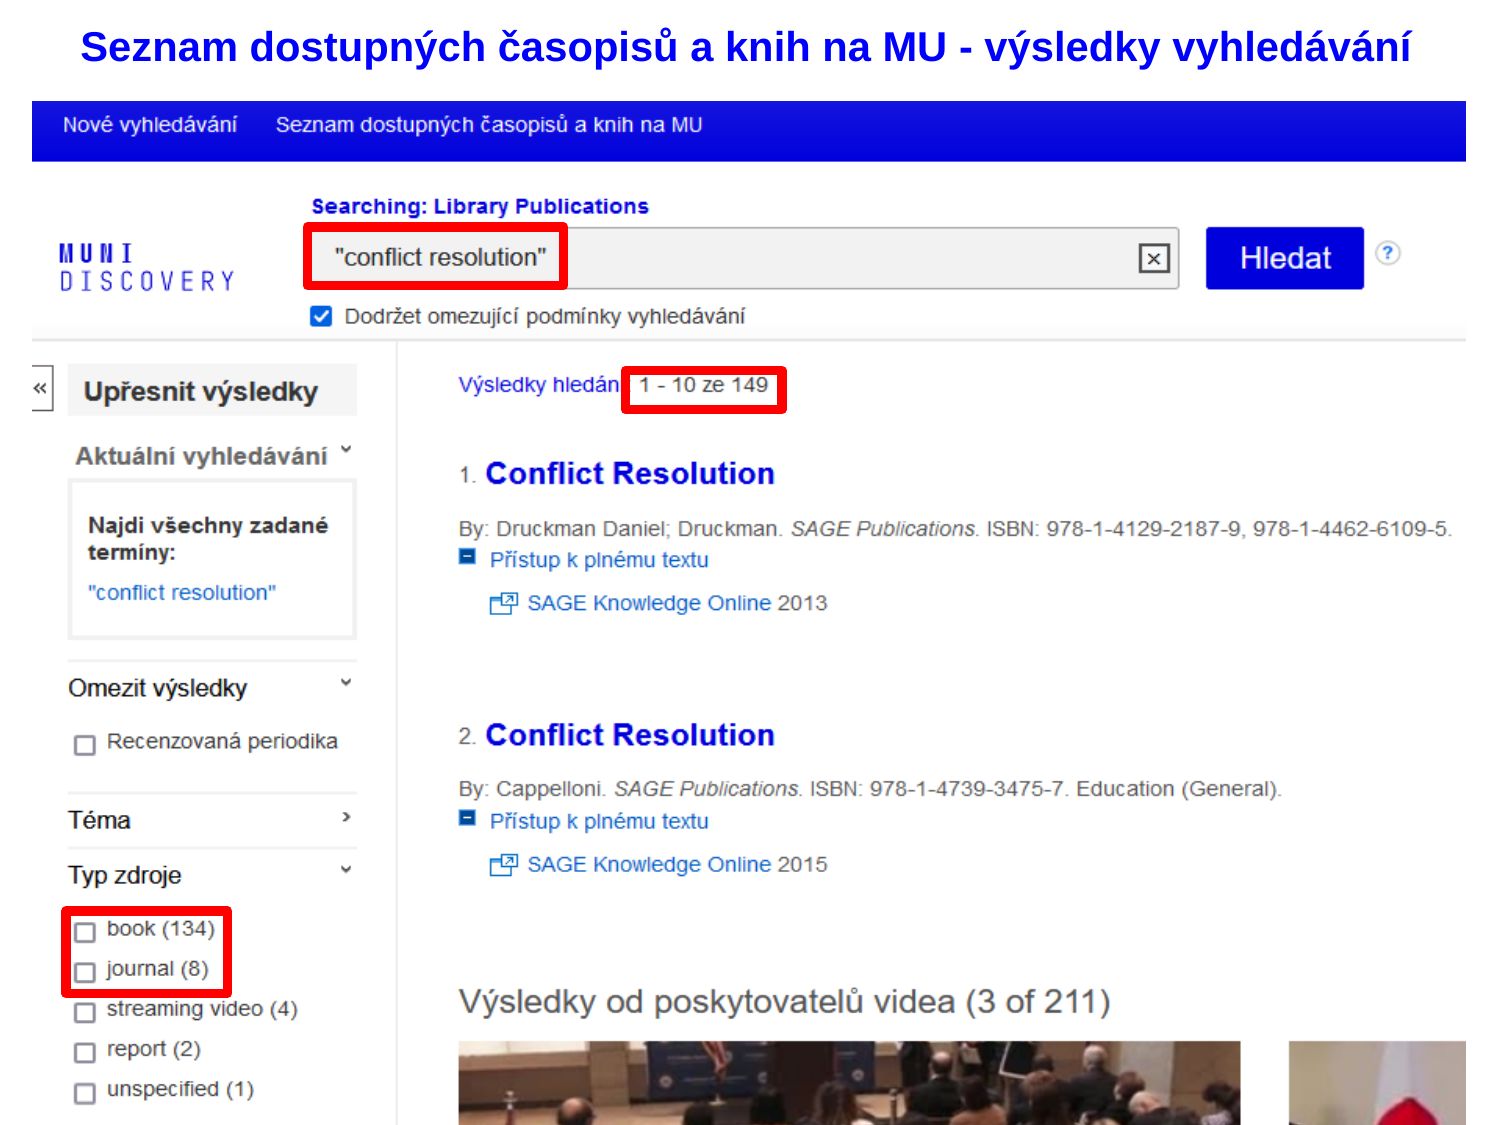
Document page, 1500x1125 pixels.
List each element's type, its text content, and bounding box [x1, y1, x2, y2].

picture [32, 101, 1466, 1125]
title Seznam dostupných časopisů a knih na MU - výsledky vyhledávání [32, 12, 1475, 126]
